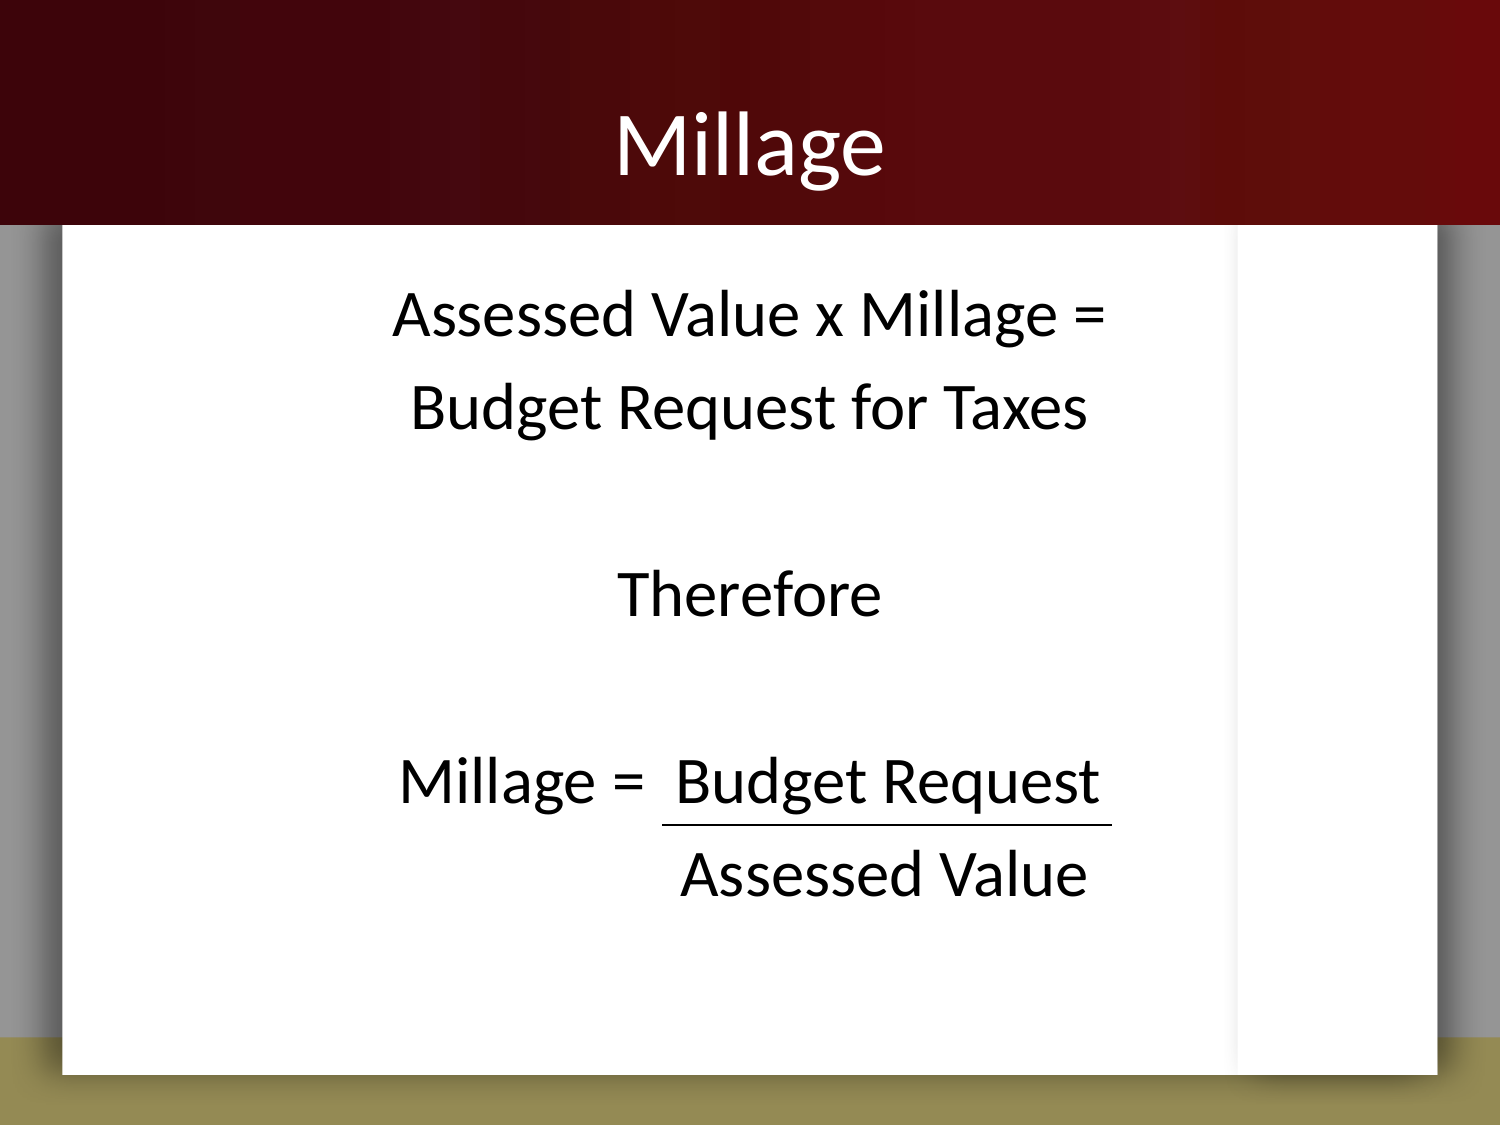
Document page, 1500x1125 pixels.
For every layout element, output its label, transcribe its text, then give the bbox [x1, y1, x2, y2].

list Assessed Value x Millage = Budget Request for Taxes Therefore Millage = Budget Request Assessed Value [75, 262, 1425, 1005]
picture [0, 0, 1500, 225]
title Millage [75, 45, 1425, 233]
